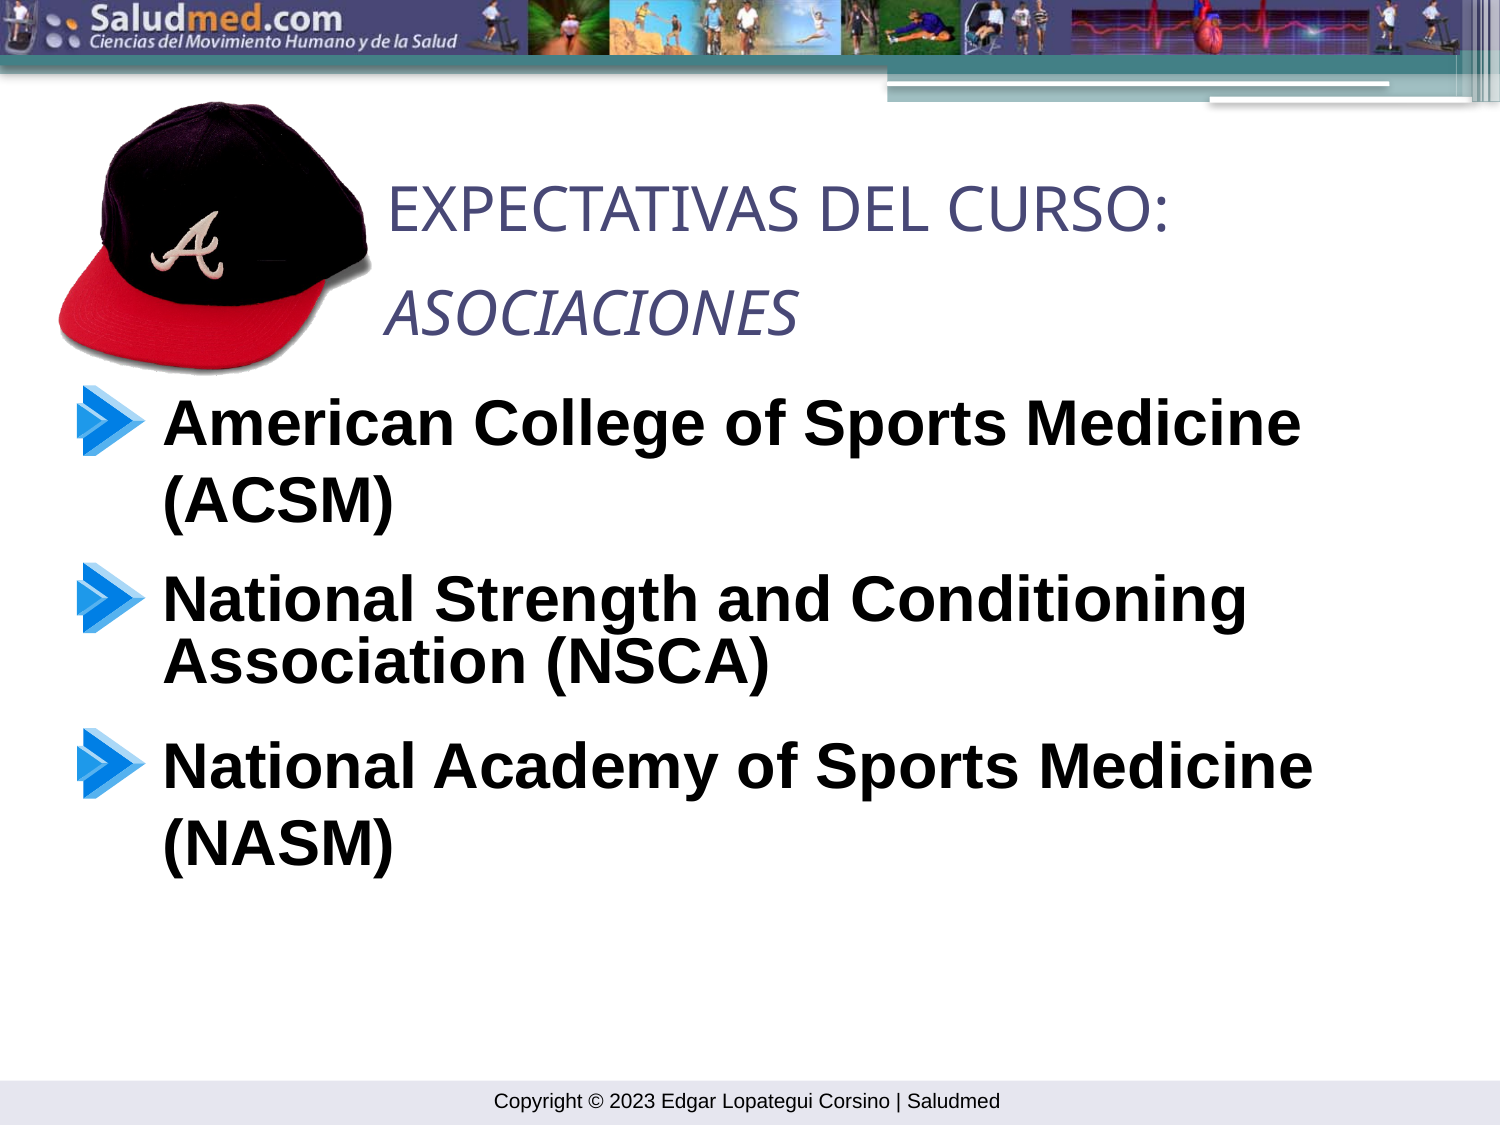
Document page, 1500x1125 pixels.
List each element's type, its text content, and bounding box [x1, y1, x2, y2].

picture [76, 385, 146, 457]
text_box National Academy of Sports Medicine (NASM) [147, 716, 1495, 886]
picture [58, 101, 373, 376]
picture [76, 562, 146, 634]
text_box EXPECTATIVAS DEL CURSO: ASOCIACIONES [378, 137, 1471, 350]
text_box American College of Sports Medicine (ACSM) [147, 373, 1400, 544]
picture [0, 0, 1460, 55]
picture [76, 727, 146, 799]
text_box National Strength and Conditioning Association (NSCA) [147, 564, 1436, 704]
